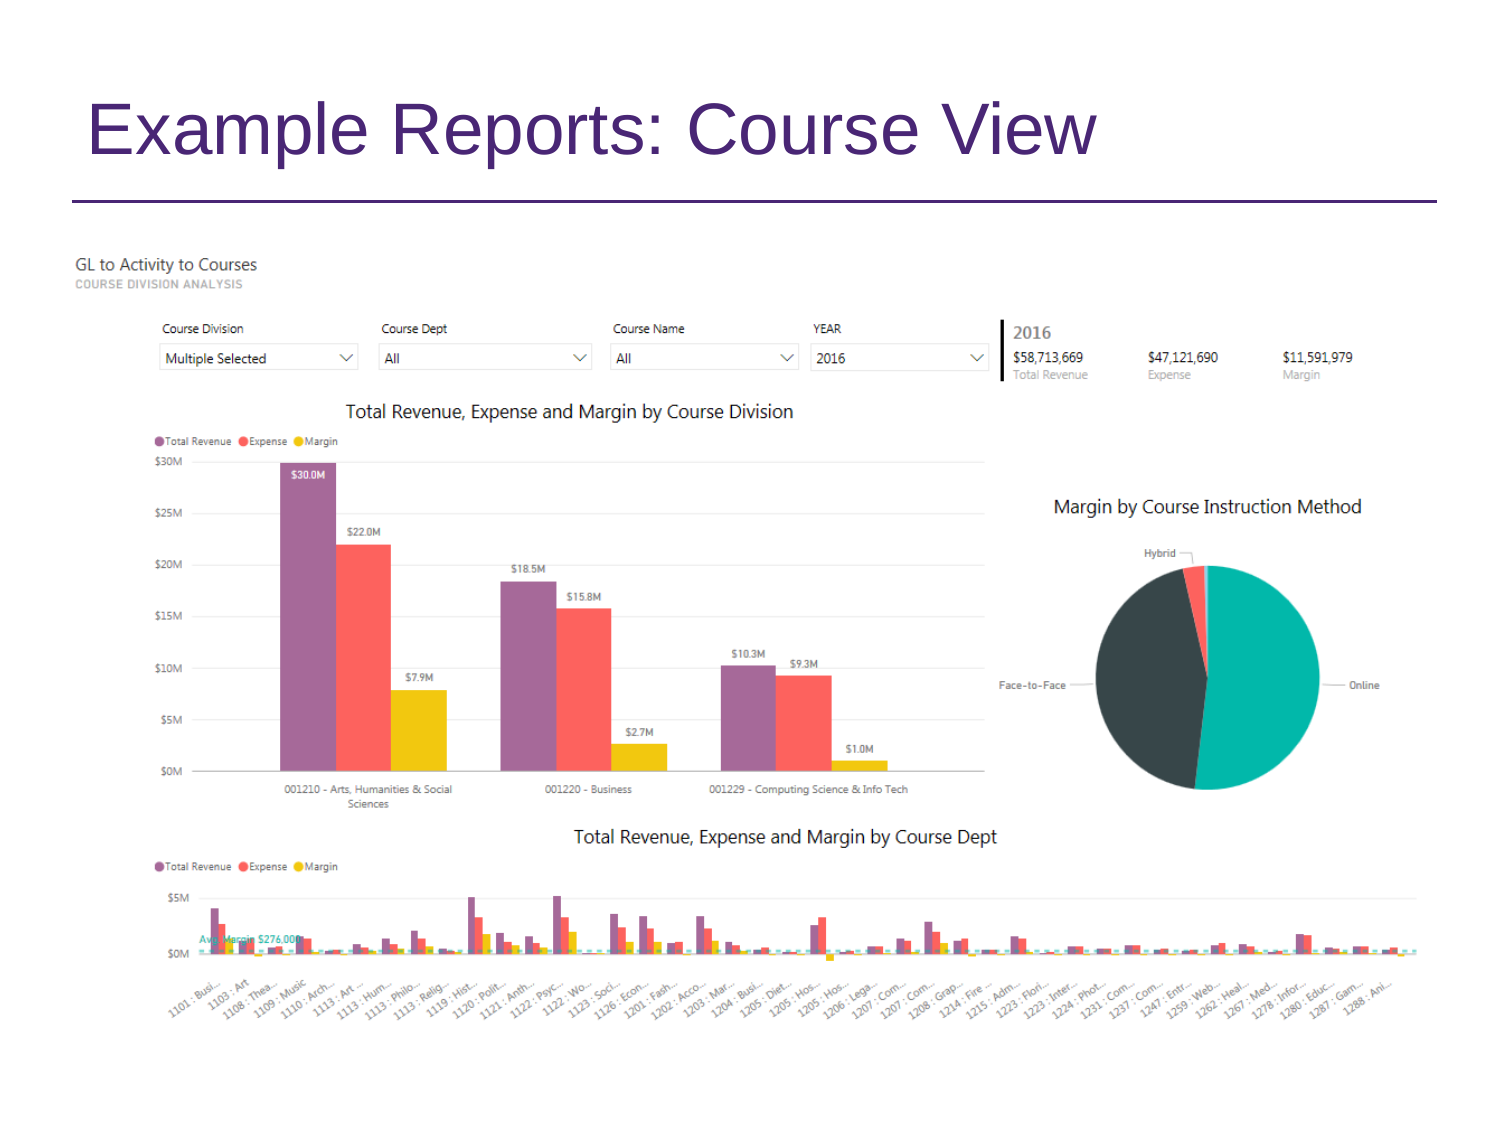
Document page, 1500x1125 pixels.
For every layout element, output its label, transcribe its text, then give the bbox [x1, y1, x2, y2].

picture [71, 247, 1438, 1027]
title Example Reports: Course View [71, 59, 1438, 202]
